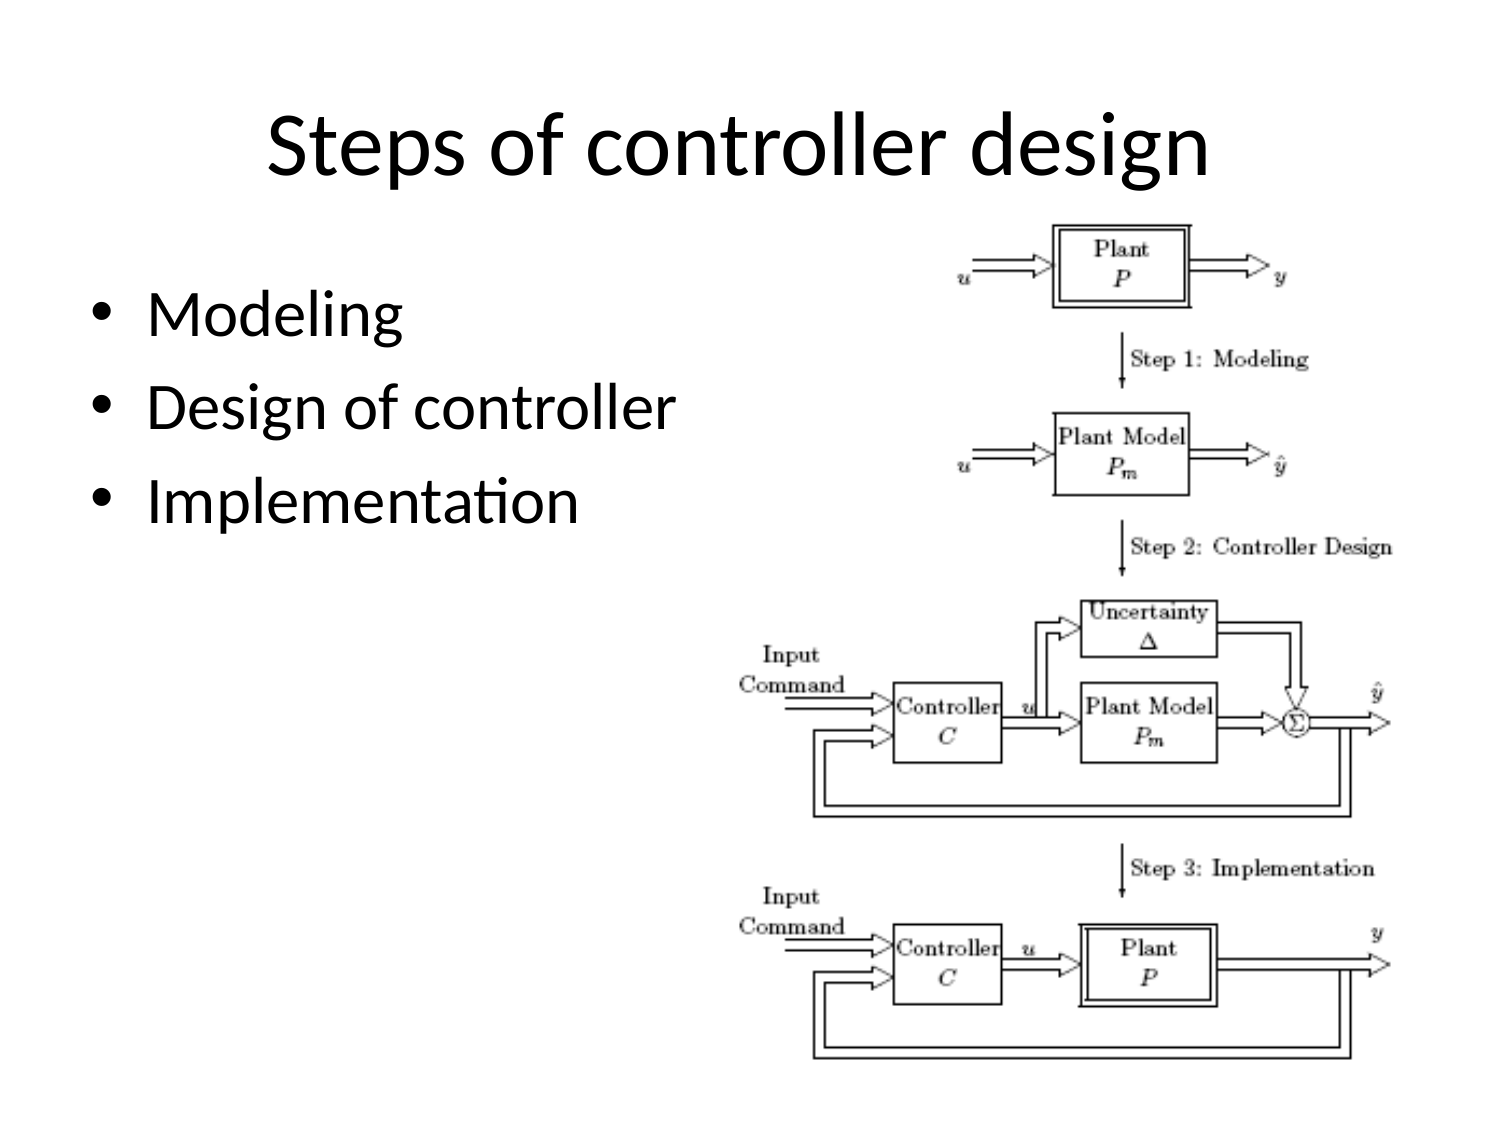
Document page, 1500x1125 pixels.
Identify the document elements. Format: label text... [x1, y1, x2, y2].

list Modeling Design of controller Implementation [75, 262, 702, 1005]
picture [707, 212, 1476, 1075]
title Steps of controller design [75, 45, 1425, 233]
